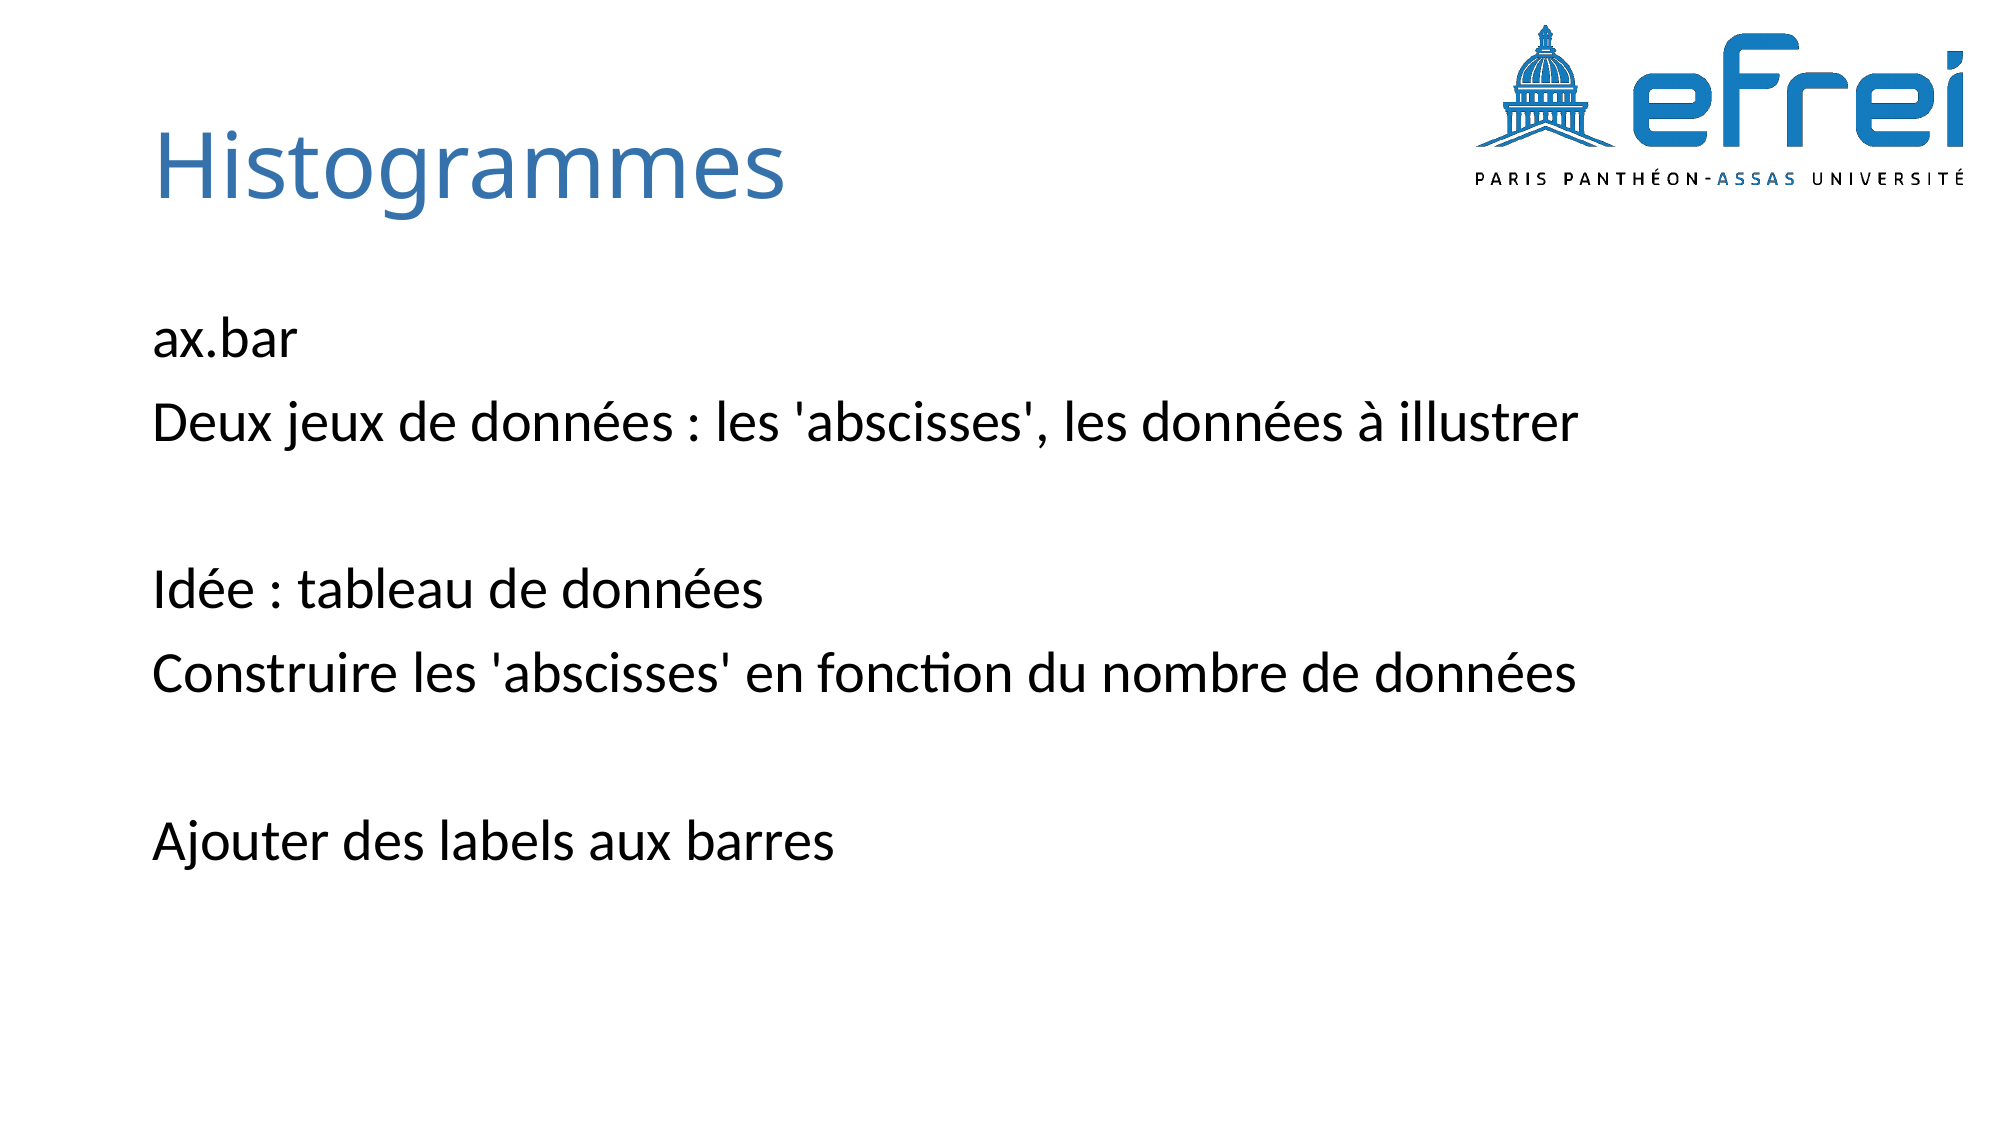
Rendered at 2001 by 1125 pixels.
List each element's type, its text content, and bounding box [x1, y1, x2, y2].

title Histogrammes [137, 59, 1863, 278]
picture [1476, 25, 1963, 185]
list ax.bar Deux jeux de données : les 'abscisses', les données à illustrer Idée : tableau de données Construire les 'abscisses' en fonction du nombre de données Ajouter des labels aux barres [137, 299, 1863, 1014]
